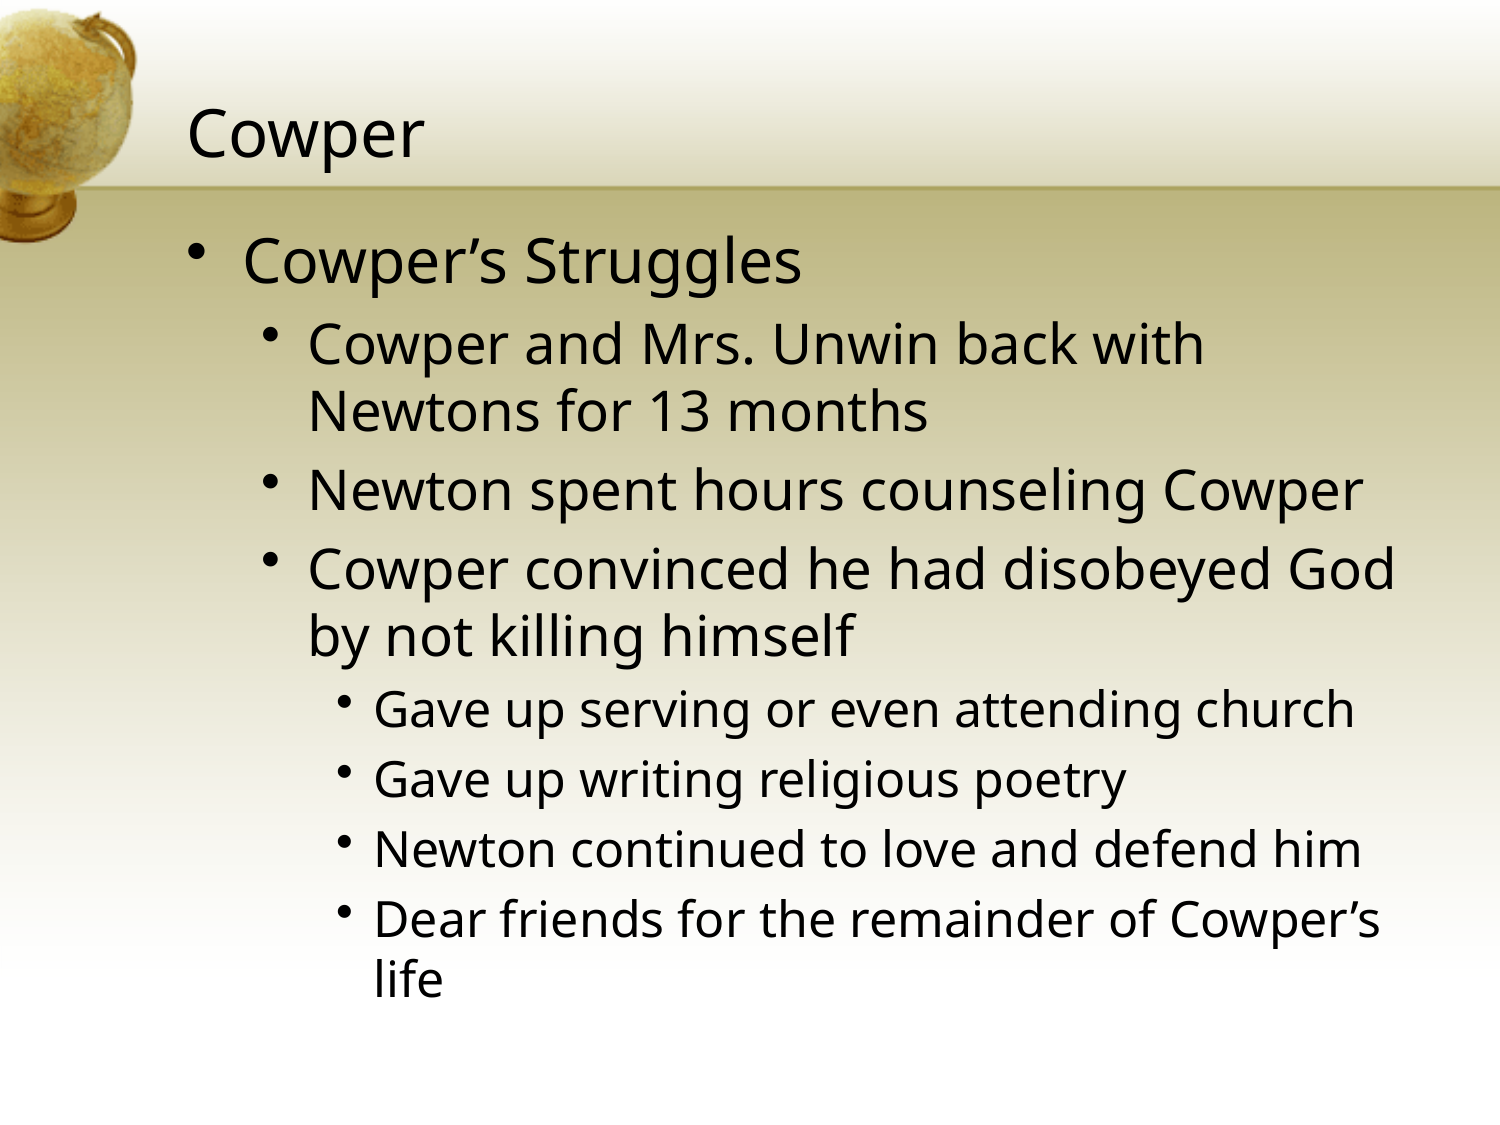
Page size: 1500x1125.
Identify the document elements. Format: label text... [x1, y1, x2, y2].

title Cowper [171, 36, 1436, 179]
list Cowper’s Struggles Cowper and Mrs. Unwin back with Newtons for 13 months Newton spent hours counseling Cowper Cowper convinced he had disobeyed God by not killing himself Gave up serving or even attending church Gave up writing religious poetry Newton continued to love and defend him Dear friends for the remainder of Cowper’s life [171, 214, 1436, 1018]
picture [0, 0, 1500, 1125]
